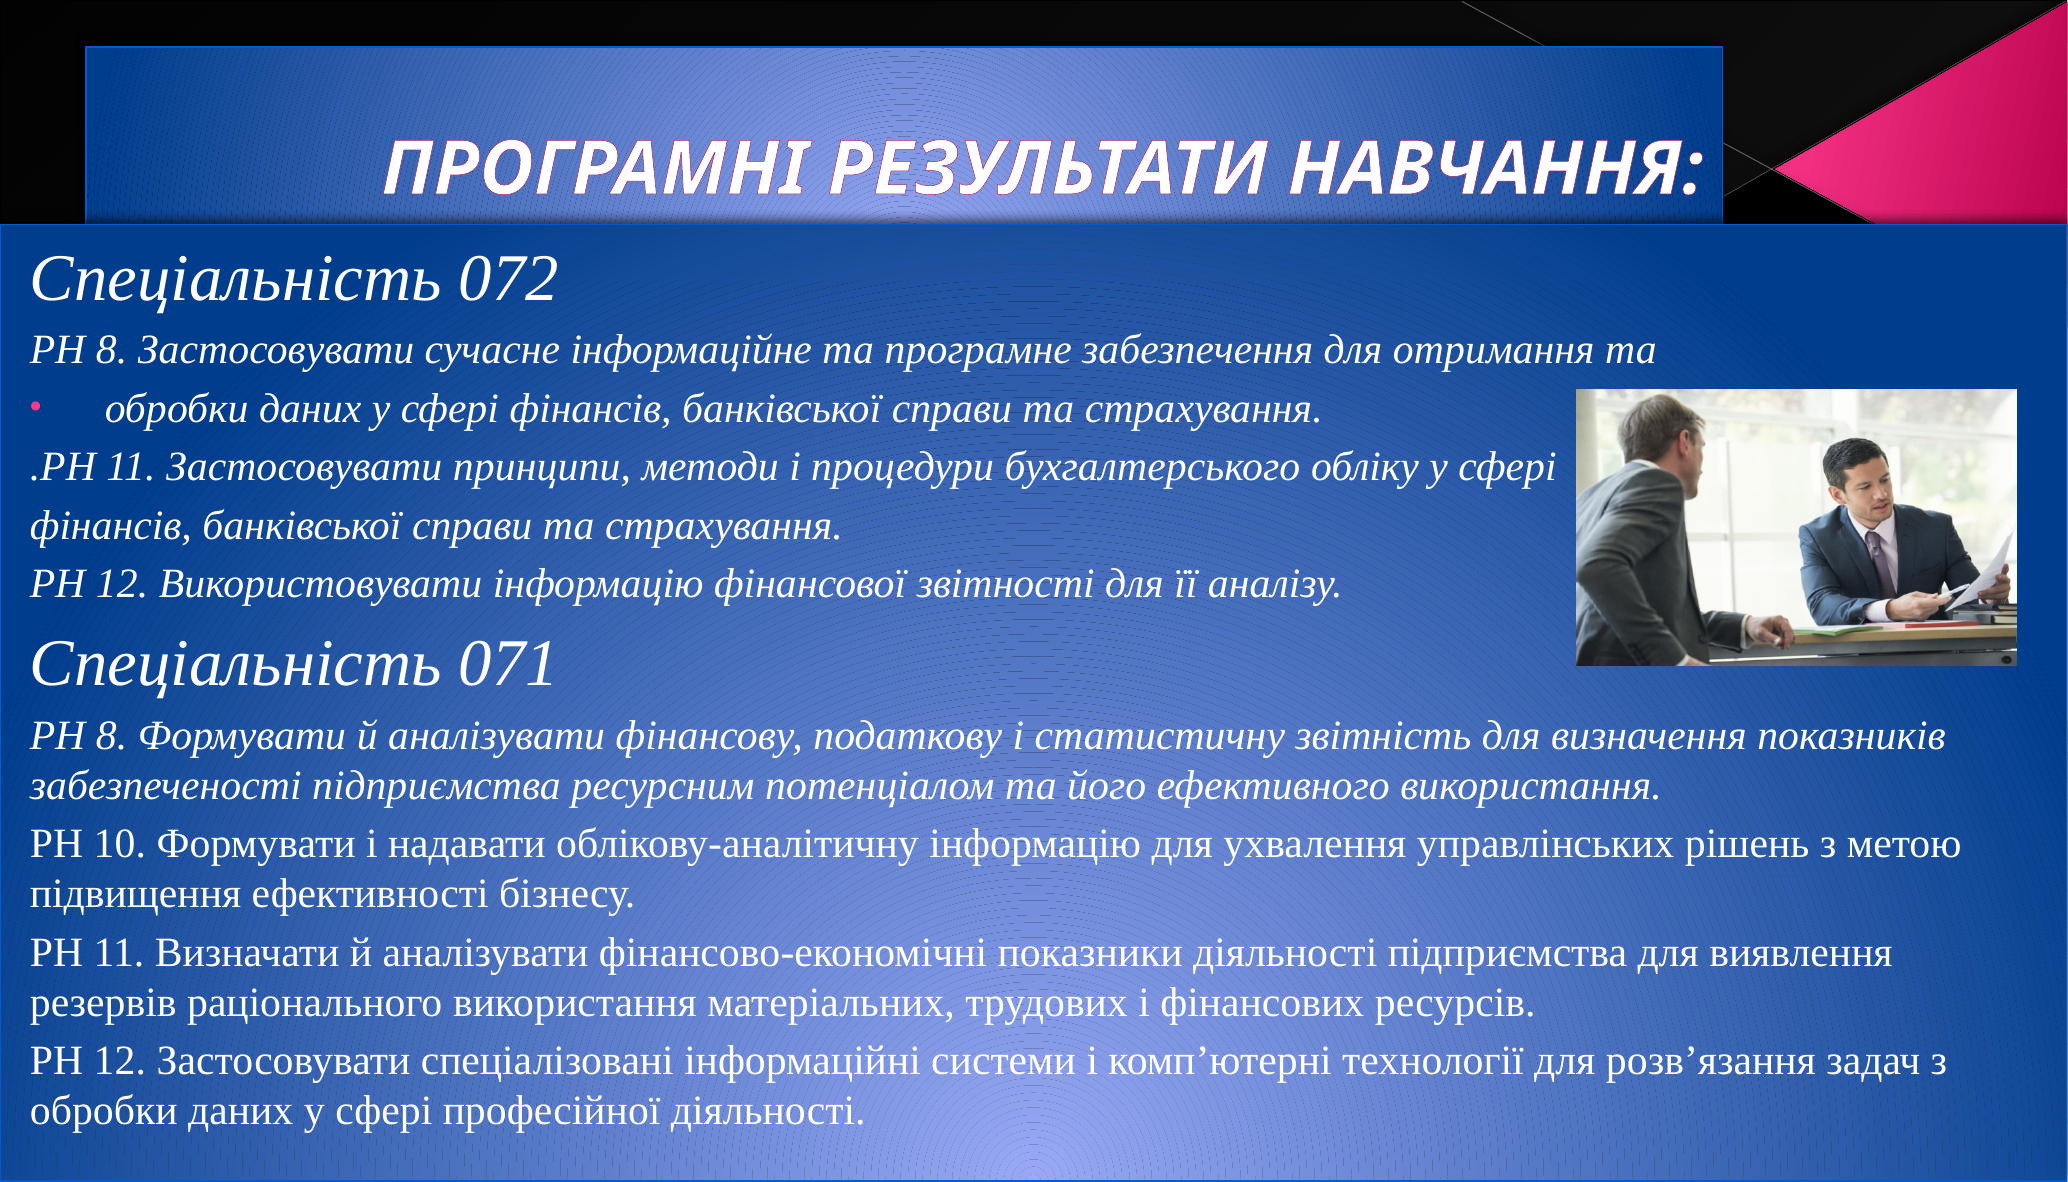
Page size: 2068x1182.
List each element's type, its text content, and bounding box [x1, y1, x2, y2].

list Спеціальність 072 РН 8. Застосовувати сучасне інформаційне та програмне забезпечення для отримання та обробки даних у сфері фінансів, банківської справи та страхування. .РН 11. Застосовувати принципи, методи і процедури бухгалтерського обліку у сфері фінансів, банківської справи та страхування. РН 12. Використовувати інформацію фінансової звітності для її аналізу. Спеціальність 071 РН 8. Формувати й аналізувати фінансову, податкову і статистичну звітність для визначення показників забезпеченості підприємства ресурсним потенціалом та його ефективного використання. РН 10. Формувати і надавати облікову-аналітичну інформацію для ухвалення управлінських рішень з метою підвищення ефективності бізнесу. РН 11. Визначати й аналізувати фінансово-економічні показники діяльності підприємства для виявлення резервів раціонального використання матеріальних, трудових і фінансових ресурсів. РН 12. Застосовувати спеціалізовані інформаційні системи і комп’ютерні технології для розв’язання задач з обробки даних у сфері професійної діяльності. [0, 224, 2068, 1182]
title ПРОГРАМНІ РЕЗУЛЬТАТИ НАВЧАННЯ: [85, 46, 1723, 211]
text_box [998, 248, 2068, 423]
picture [1576, 389, 2017, 666]
